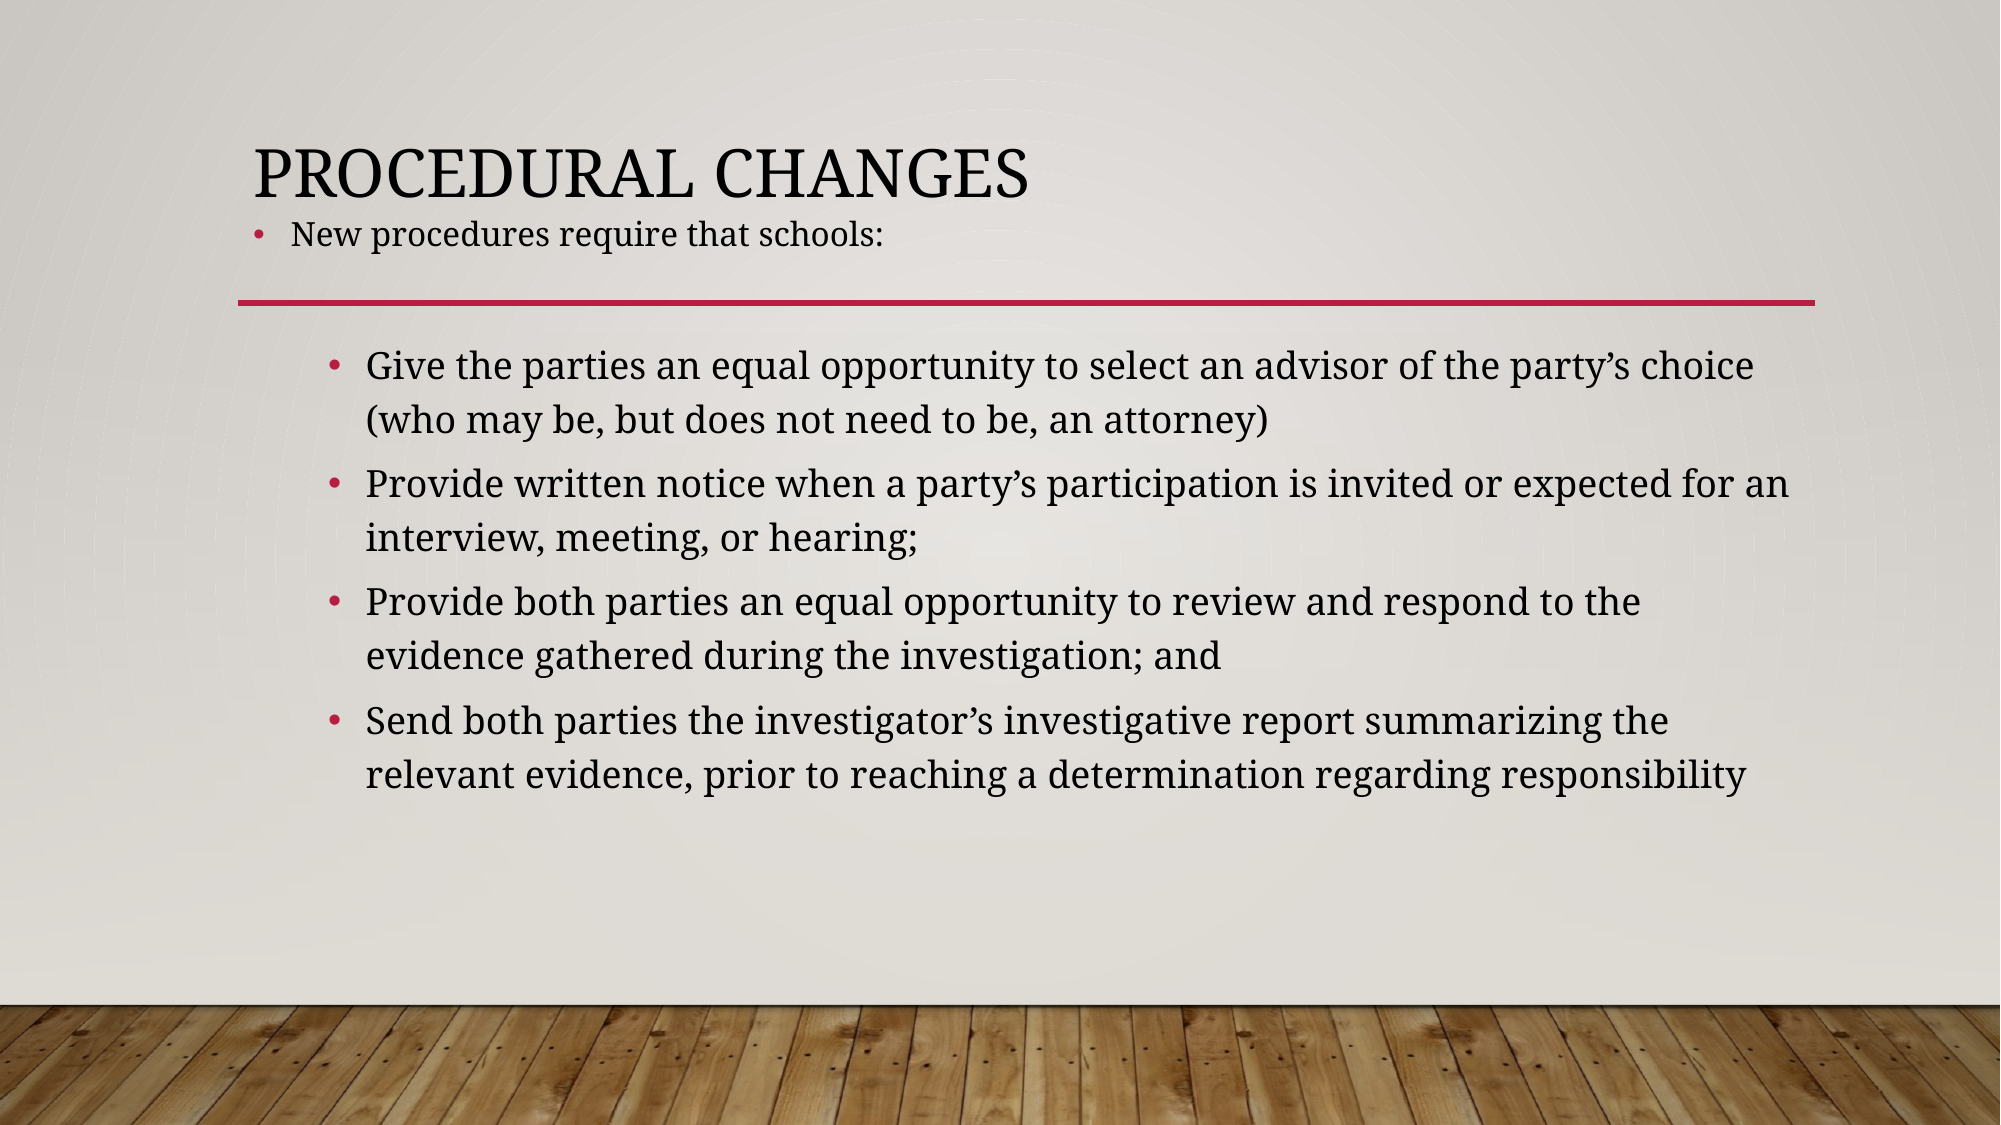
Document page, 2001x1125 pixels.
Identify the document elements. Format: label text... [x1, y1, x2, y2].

list New procedures require that schools: Give the parties an equal opportunity to select an advisor of the party’s choice (who may be, but does not need to be, an attorney) Provide written notice when a party’s participation is invited or expected for an interview, meeting, or hearing; Provide both parties an equal opportunity to review and respond to the evidence gathered during the investigation; and Send both parties the investigator’s investigative report summarizing the relevant evidence, prior to reaching a determination regarding responsibility [238, 198, 1814, 897]
picture [0, 1005, 2000, 1125]
title Procedural Changes [238, 131, 1814, 198]
